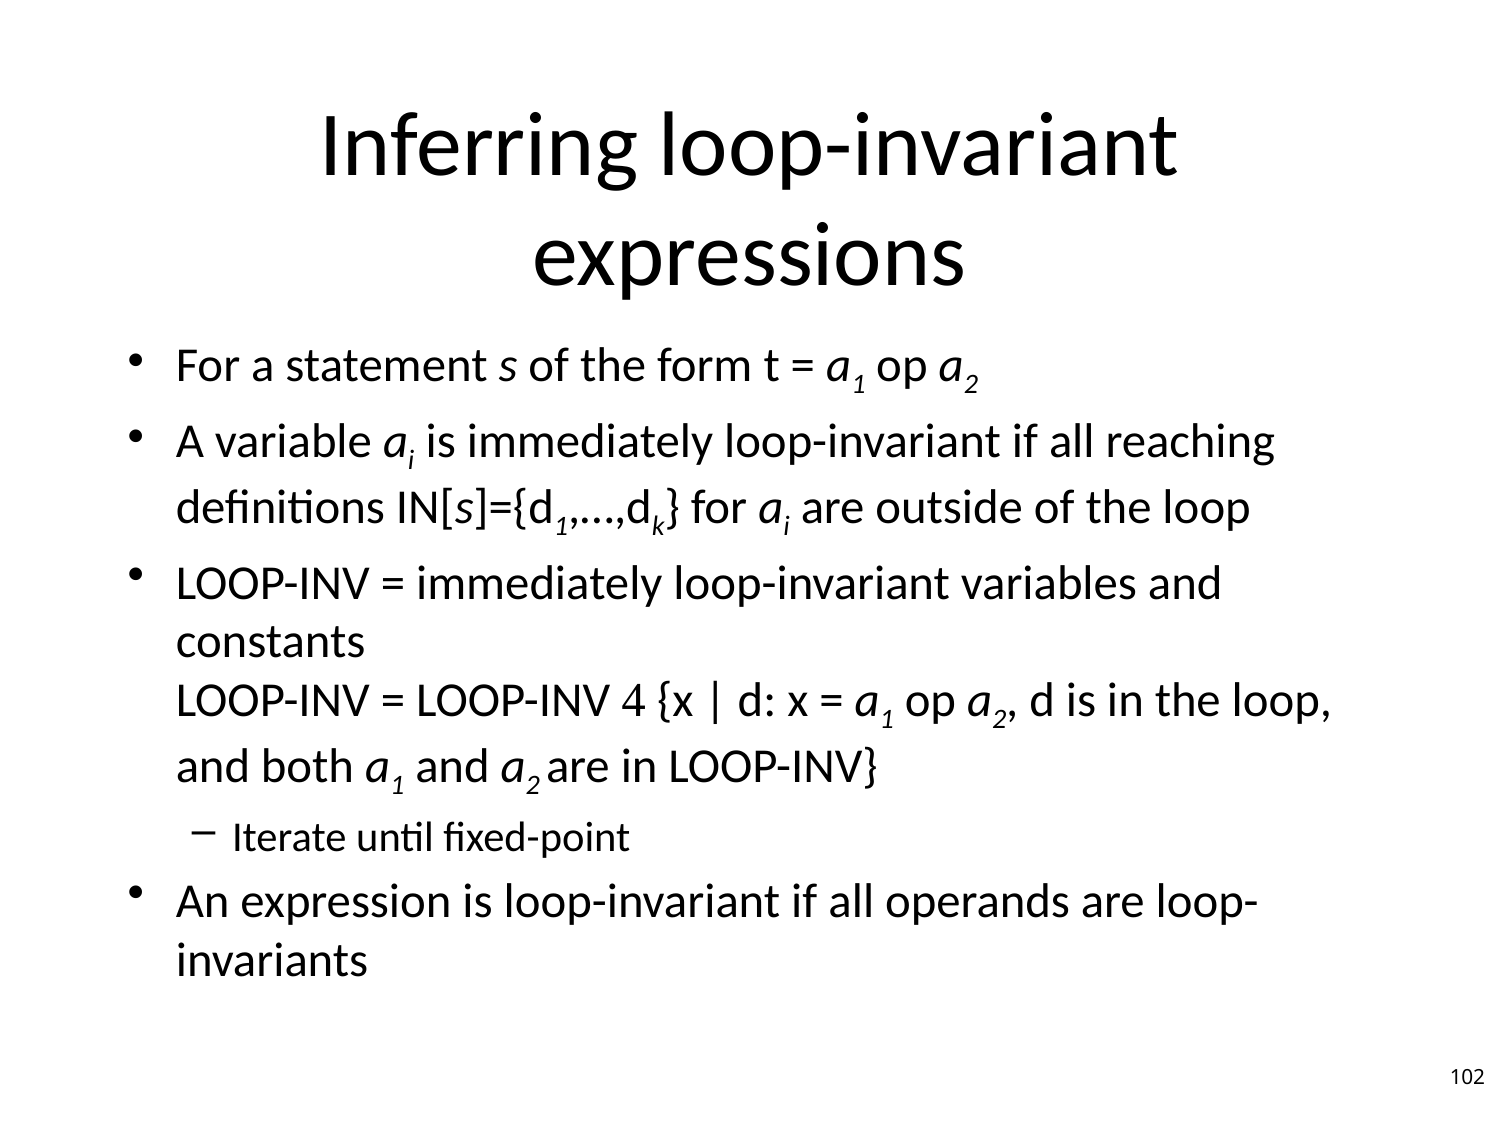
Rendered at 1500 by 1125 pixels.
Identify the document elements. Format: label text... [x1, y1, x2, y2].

slide_number 102 [1187, 1055, 1500, 1102]
title Inferring loop-invariant expressions [112, 99, 1388, 288]
list For a statement s of the form t = a1 op a2 A variable ai is immediately loop-invariant if all reaching definitions IN[s]={d1,…,dk} for ai are outside of the loop LOOP-INV = immediately loop-invariant variables and constants LOOP-INV = LOOP-INV  {x | d: x = a1 op a2, d is in the loop, and both a1 and a2 are in LOOP-INV} Iterate until fixed-point An expression is loop-invariant if all operands are loop-invariants [112, 324, 1388, 1000]
